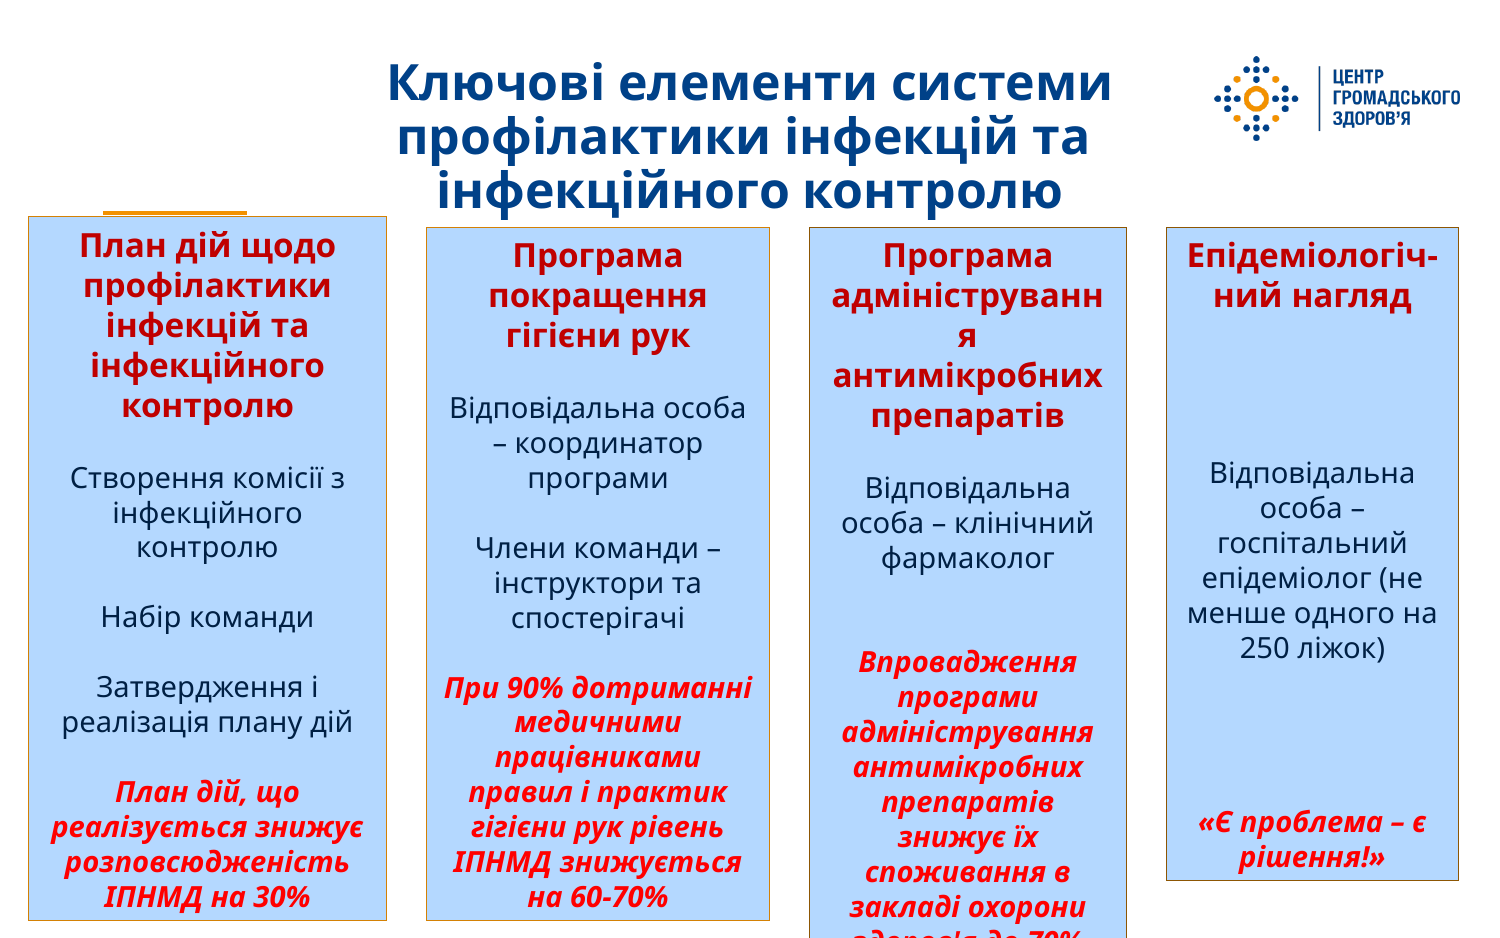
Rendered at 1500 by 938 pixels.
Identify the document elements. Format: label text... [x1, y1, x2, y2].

text_box Програма адміністрування антимікробних препаратів Відповідальна особа – клінічний фармаколог Впровадження програми адміністрування антимікробних препаратів знижує їх споживання в закладі охорони здоров'я до 70% [809, 227, 1127, 938]
title Ключові елементи системи профілактики інфекцій та інфекційного контролю [103, 49, 1397, 213]
text_box План дій щодо профілактики інфекцій та інфекційного контролю Створення комісії з інфекційного контролю Набір команди Затвердження і реалізація плану дій План дій, що реалізується знижує розповсюдженість ІПНМД на 30% [28, 216, 387, 921]
text_box Програма покращення гігієни рук Відповідальна особа – координатор програми Члени команди – інструктори та спостерігачі При 90% дотриманні медичними працівниками правил і практик гігієни рук рівень ІПНМД знижується на 60-70% [426, 227, 770, 921]
text_box Епідеміологіч-ний нагляд Відповідальна особа – госпітальний епідеміолог (не менше одного на 250 ліжок) «Є проблема – є рішення!» [1166, 227, 1459, 881]
picture [1397, 56, 1460, 141]
